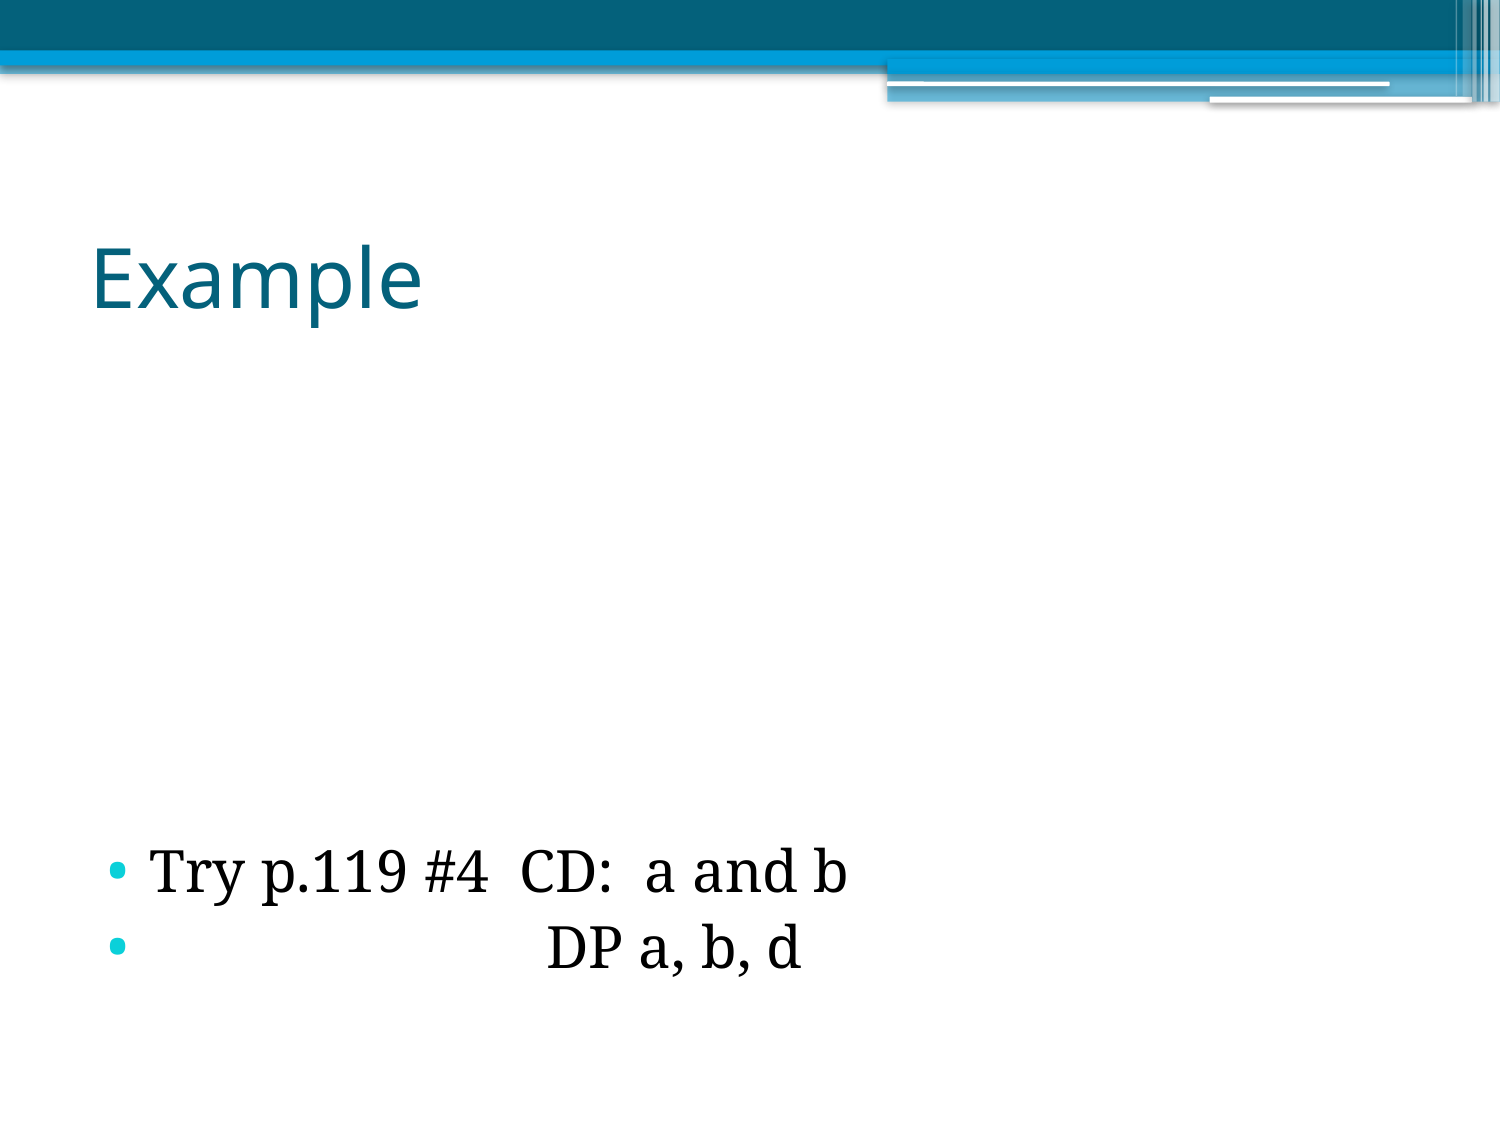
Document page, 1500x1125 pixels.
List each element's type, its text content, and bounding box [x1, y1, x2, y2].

title Example [75, 187, 1425, 363]
